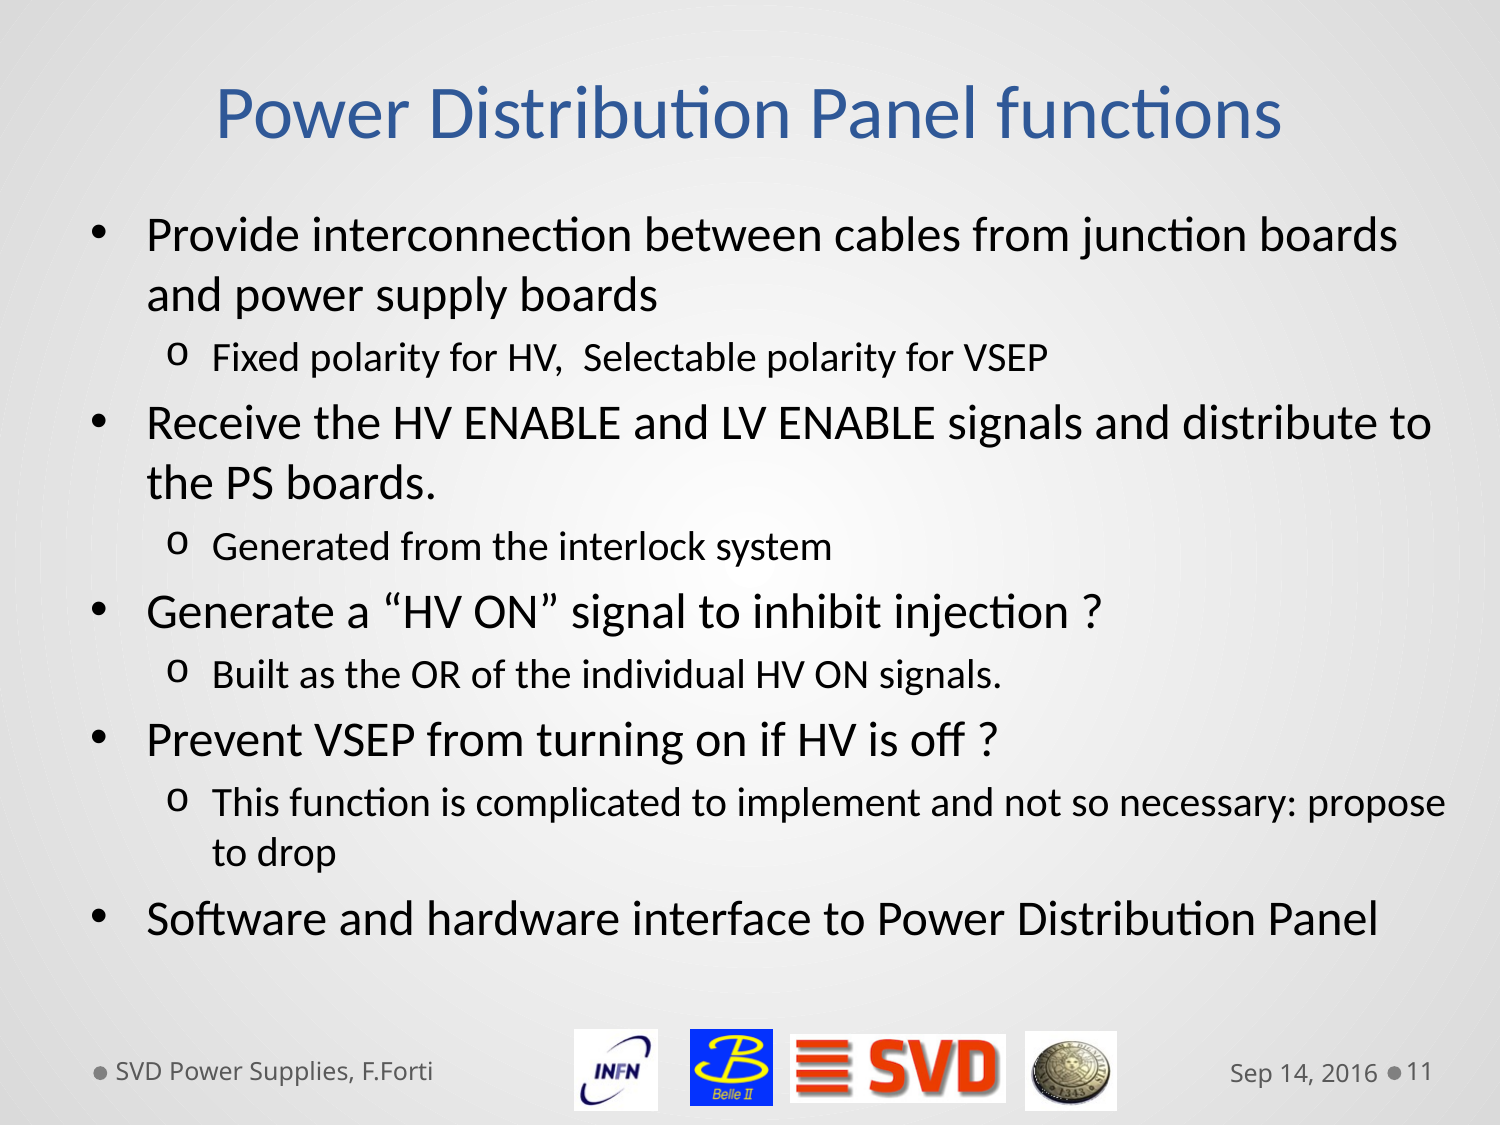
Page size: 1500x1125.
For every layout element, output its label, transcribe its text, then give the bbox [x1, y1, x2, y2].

picture [690, 1071, 773, 1106]
picture [1025, 1071, 1117, 1111]
picture [790, 1071, 1006, 1103]
slide_number 11 [1401, 1042, 1494, 1103]
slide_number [1043, 1042, 1386, 1103]
title Power Distribution Panel functions [75, 45, 1425, 162]
list Provide interconnection between cables from junction boards and power supply boards Fixed polarity for HV, Selectable polarity for VSEP Receive the HV ENABLE and LV ENABLE signals and distribute to the PS boards. Generated from the interlock system Generate a “HV ON” signal to inhibit injection ? Built as the OR of the individual HV ON signals. Prevent VSEP from turning on if HV is off ? This function is complicated to implement and not so necessary: propose to drop Software and hardware interface to Power Distribution Panel [75, 193, 1466, 1071]
picture [574, 1071, 658, 1111]
footer SVD Power Supplies, F.Forti [108, 1042, 576, 1103]
